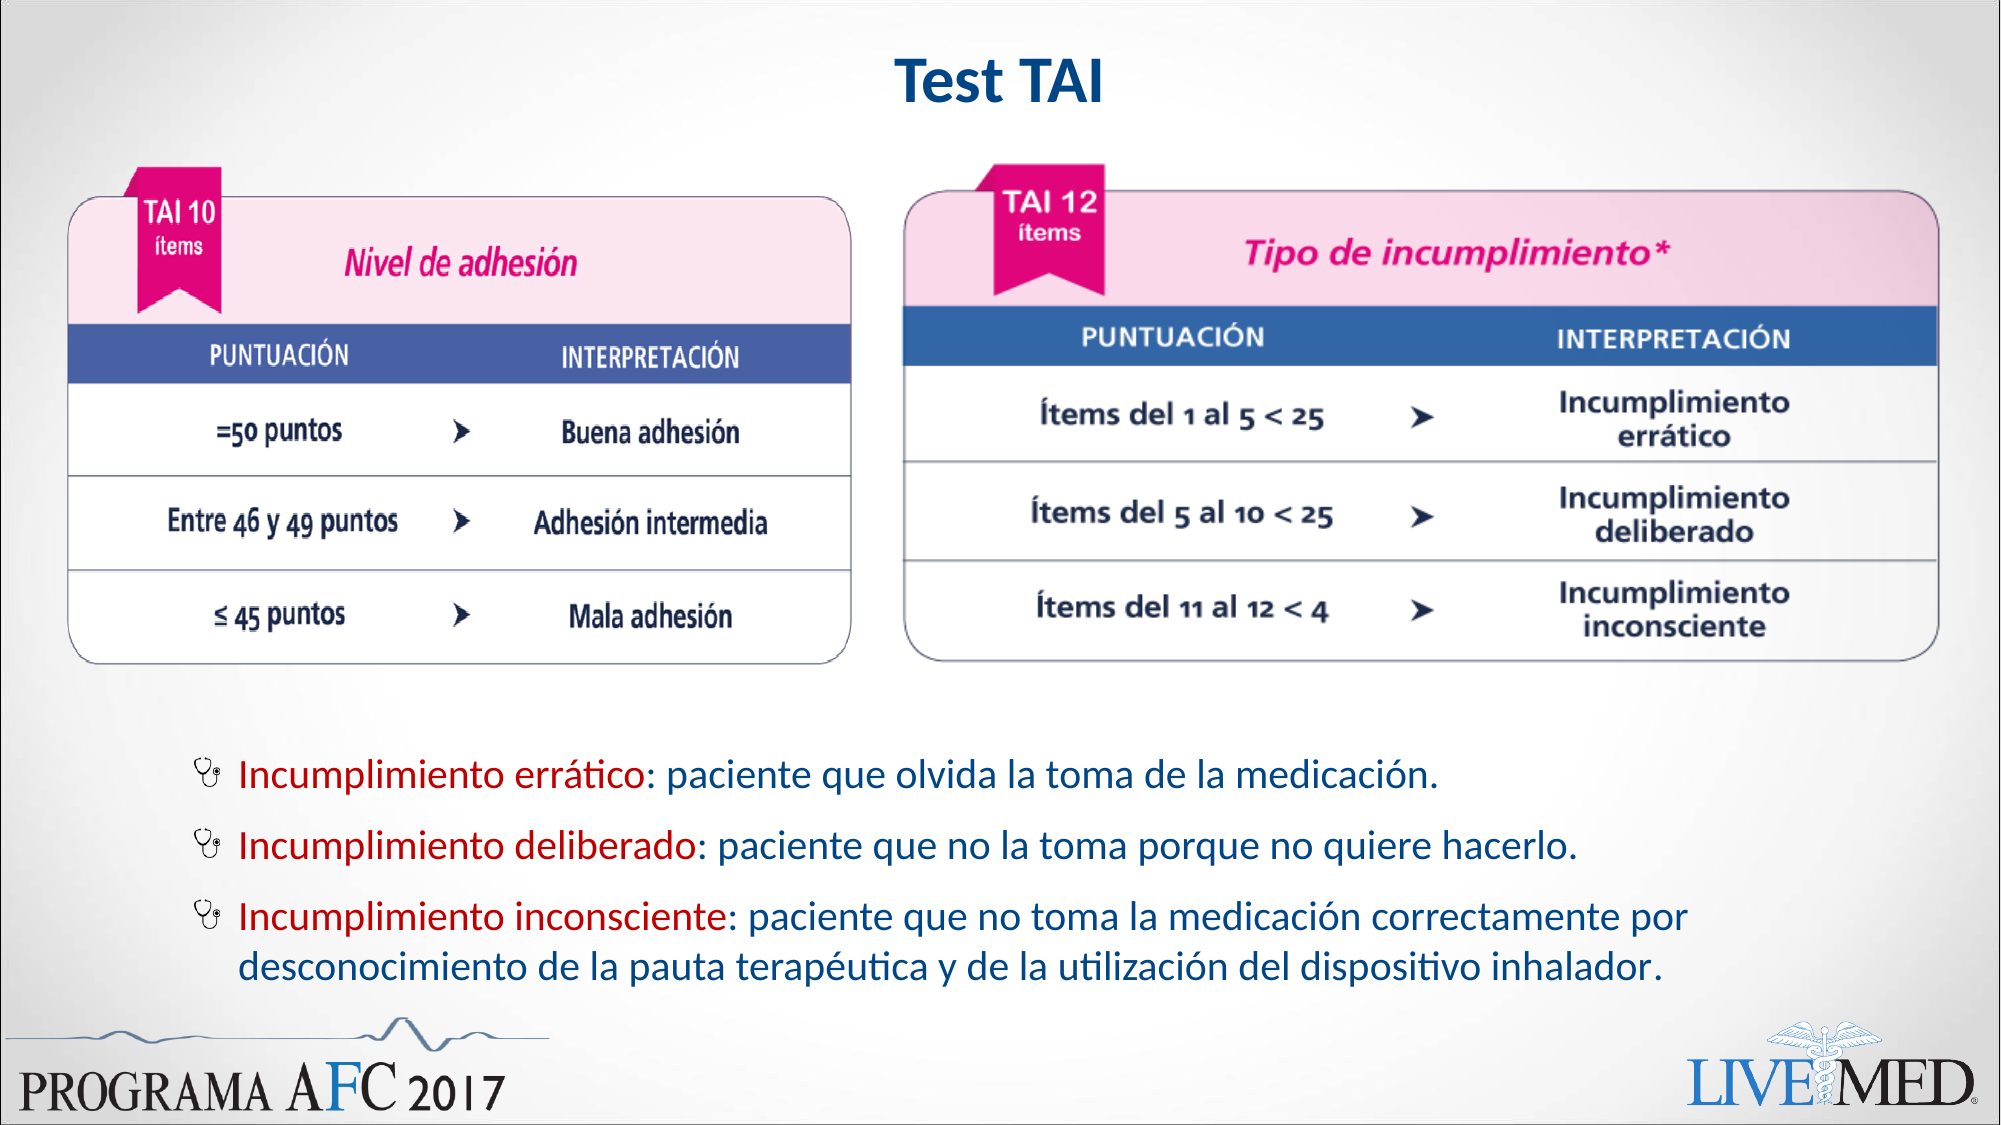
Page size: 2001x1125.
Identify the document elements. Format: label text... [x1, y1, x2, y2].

picture [0, 0, 2001, 1125]
text_box Incumplimiento errático: paciente que olvida la toma de la medicación. Incumplimiento deliberado: paciente que no la toma porque no quiere hacerlo. Incumplimiento inconsciente: paciente que no toma la medicación correctamente por desconocimiento de la pauta terapéutica y de la utilización del dispositivo inhalador. [90, 739, 1918, 1000]
title Test TAI [99, 26, 1900, 126]
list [42, 136, 871, 681]
